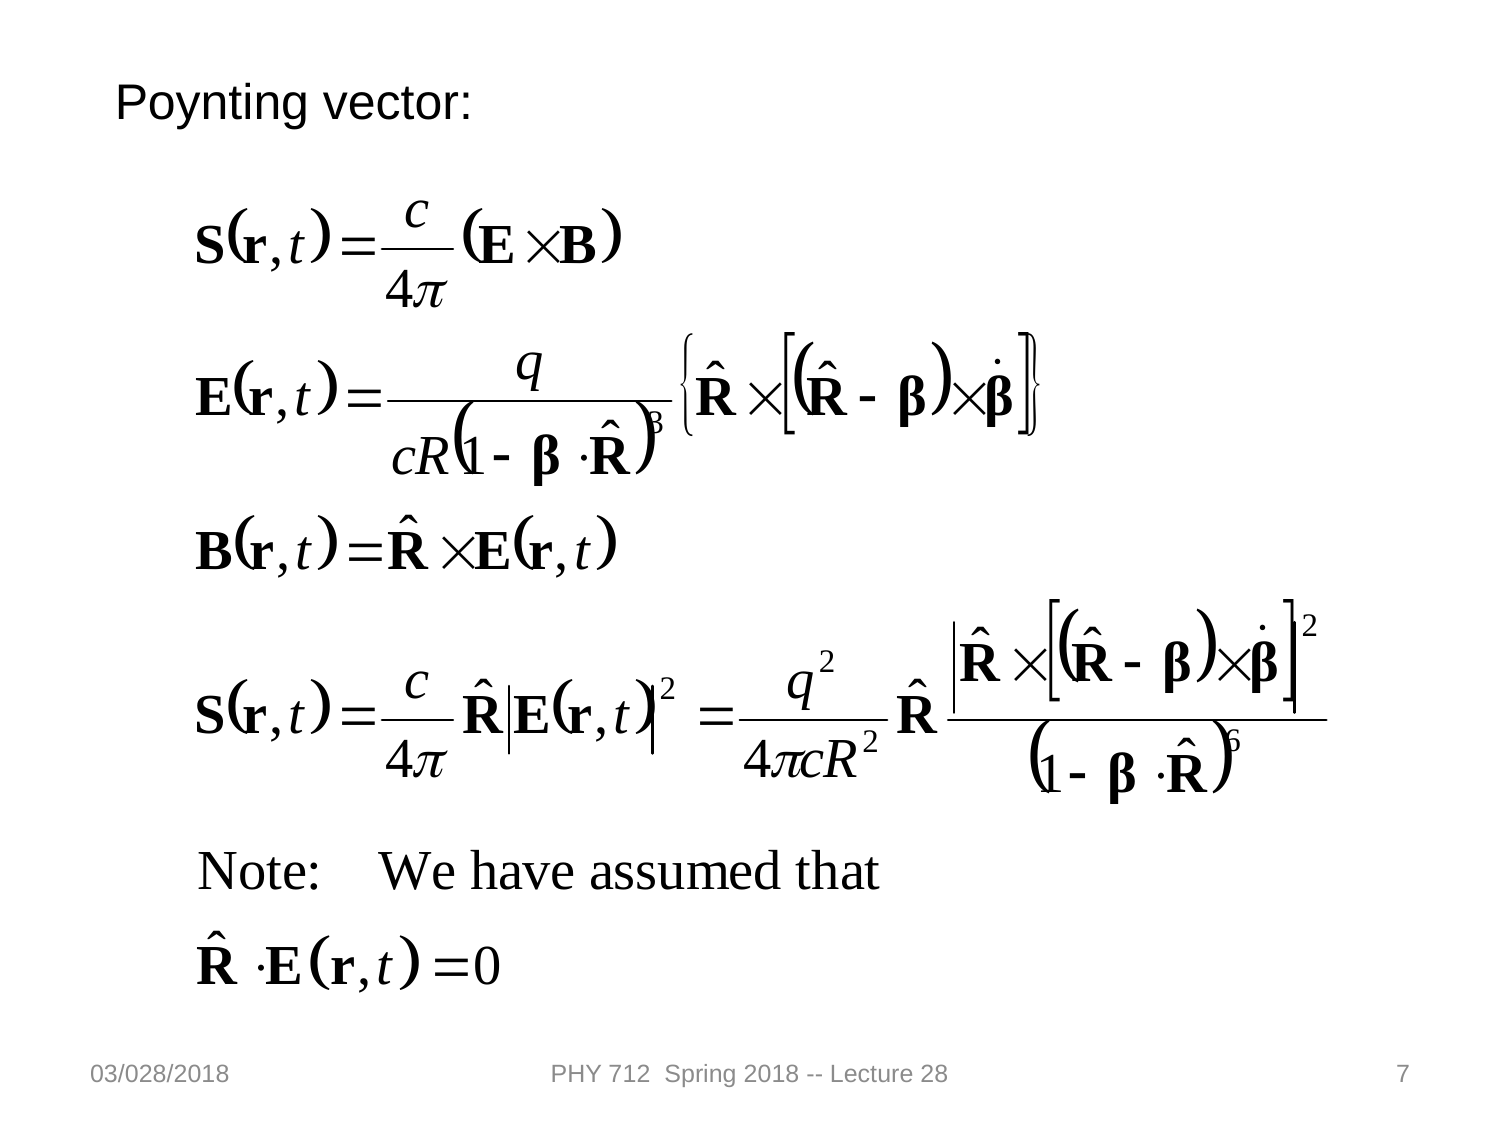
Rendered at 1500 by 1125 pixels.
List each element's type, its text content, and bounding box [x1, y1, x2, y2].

text_box Poynting vector: [99, 62, 1263, 138]
slide_number 03/028/2018 [75, 1042, 425, 1103]
footer PHY 712 Spring 2018 -- Lecture 28 [512, 1042, 988, 1103]
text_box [187, 837, 909, 1017]
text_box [187, 174, 1337, 815]
slide_number 7 [1074, 1042, 1425, 1103]
